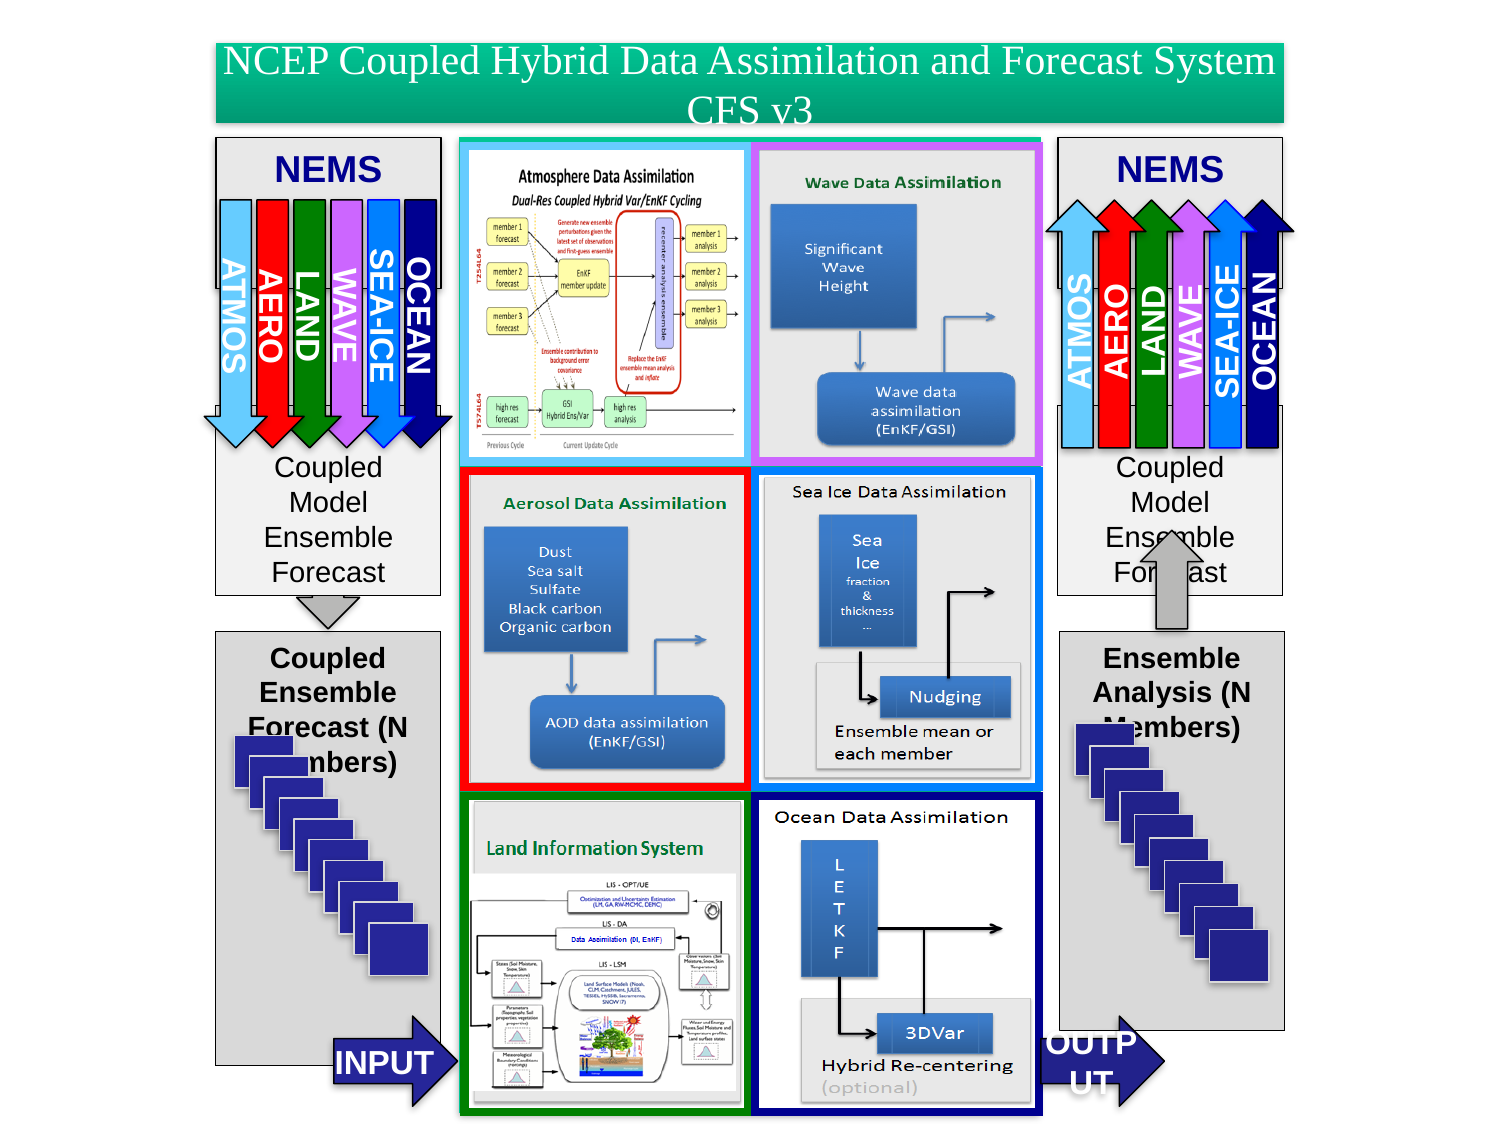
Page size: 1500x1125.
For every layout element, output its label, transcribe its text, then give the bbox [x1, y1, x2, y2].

picture [759, 149, 1036, 458]
text_box [1057, 196, 1283, 217]
text_box LAND [1134, 199, 1184, 449]
text_box Coupled Model Ensemble Forecast [1057, 450, 1283, 596]
text_box ATMOS [1045, 199, 1110, 449]
text_box OUTPUT [1040, 1037, 1165, 1107]
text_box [1059, 631, 1285, 1036]
text_box WAVE [1171, 199, 1221, 449]
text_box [215, 631, 441, 1071]
text_box OCEAN [1245, 199, 1295, 449]
text_box SEA-ICE [1208, 199, 1258, 449]
text_box [1139, 529, 1205, 629]
picture [759, 799, 1036, 1108]
picture [468, 188, 745, 458]
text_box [203, 194, 453, 599]
text_box AERO [1097, 199, 1147, 449]
picture [468, 799, 745, 1108]
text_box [204, 25, 1296, 188]
text_box [304, 606, 353, 629]
picture [468, 474, 745, 783]
picture [759, 474, 1036, 783]
text_box INPUT [333, 1046, 459, 1107]
